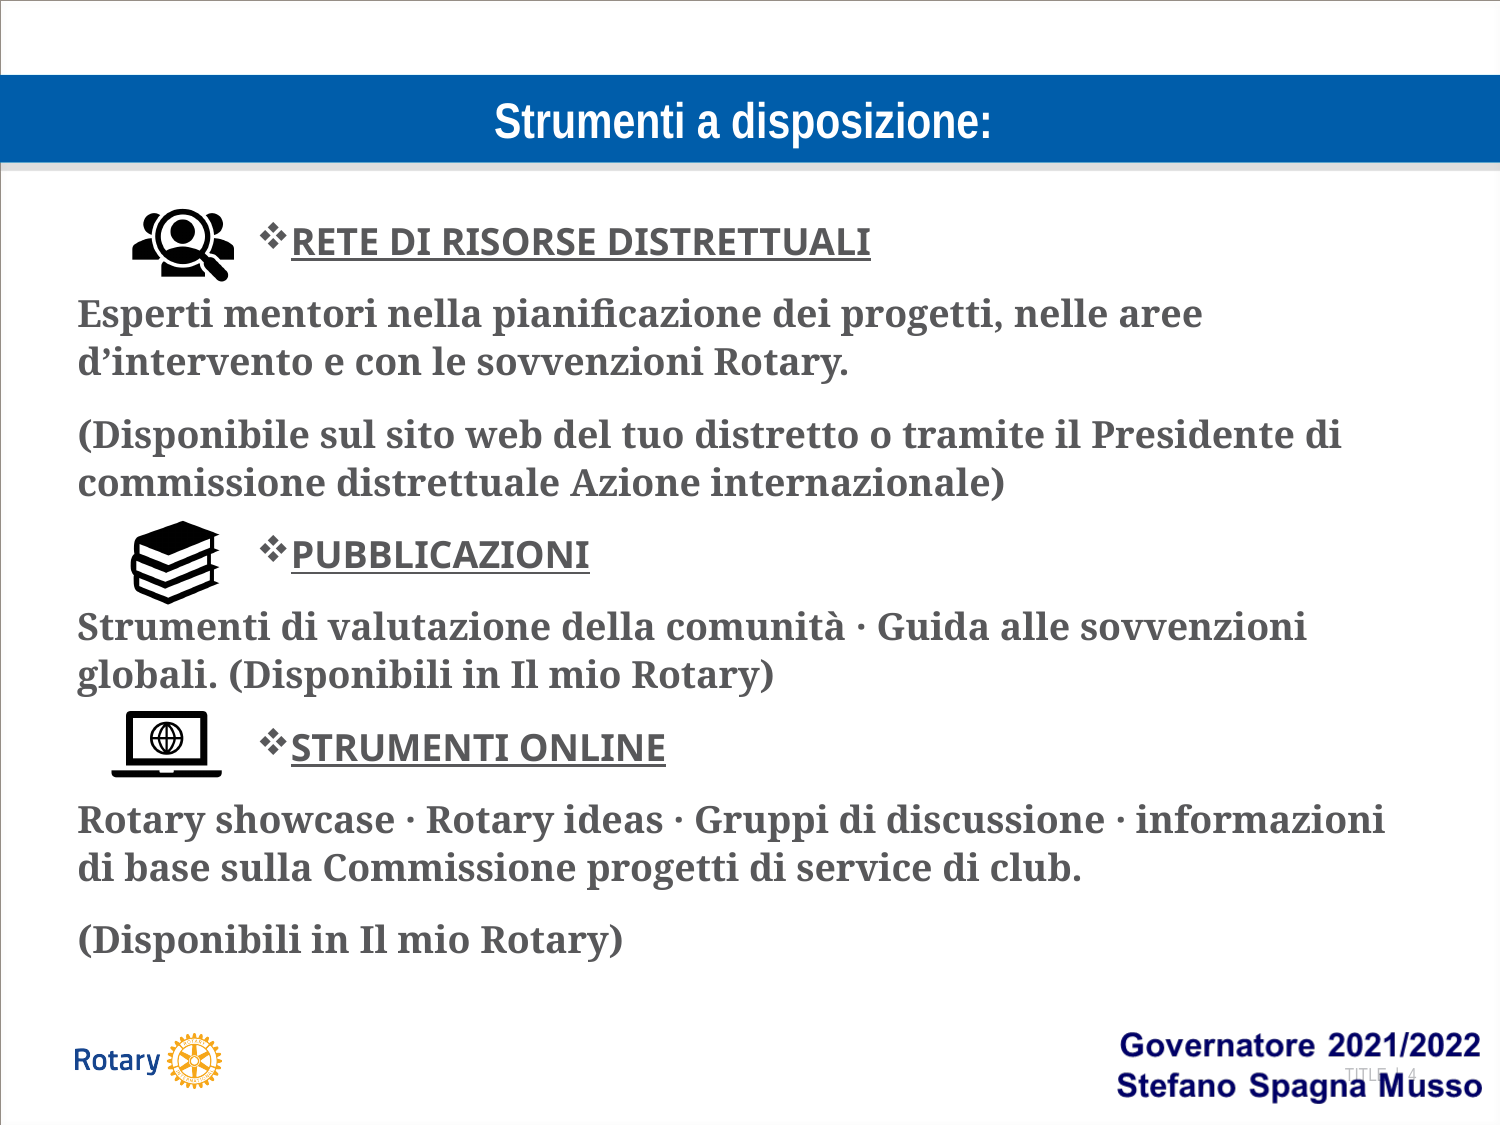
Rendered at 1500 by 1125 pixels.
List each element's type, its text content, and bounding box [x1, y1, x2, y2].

picture [1062, 1013, 1500, 1125]
title Strumenti a disposizione: [0, 75, 1500, 163]
list RETE DI RISORSE DISTRETTUALI Esperti mentori nella pianificazione dei progetti, nelle aree d’intervento e con le sovvenzioni Rotary. (Disponibile sul sito web del tuo distretto o tramite il Presidente di commissione distrettuale Azione internazionale) PUBBLICAZIONI Strumenti di valutazione della comunità · Guida alle sovvenzioni globali. (Disponibili in Il mio Rotary) STRUMENTI ONLINE Rotary showcase · Rotary ideas · Gruppi di discussione · informazioni di base sulla Commissione progetti di service di club. (Disponibili in Il mio Rotary) [62, 168, 1413, 1038]
picture [109, 687, 224, 802]
picture [75, 1038, 222, 1089]
picture [124, 512, 226, 613]
picture [124, 187, 241, 304]
